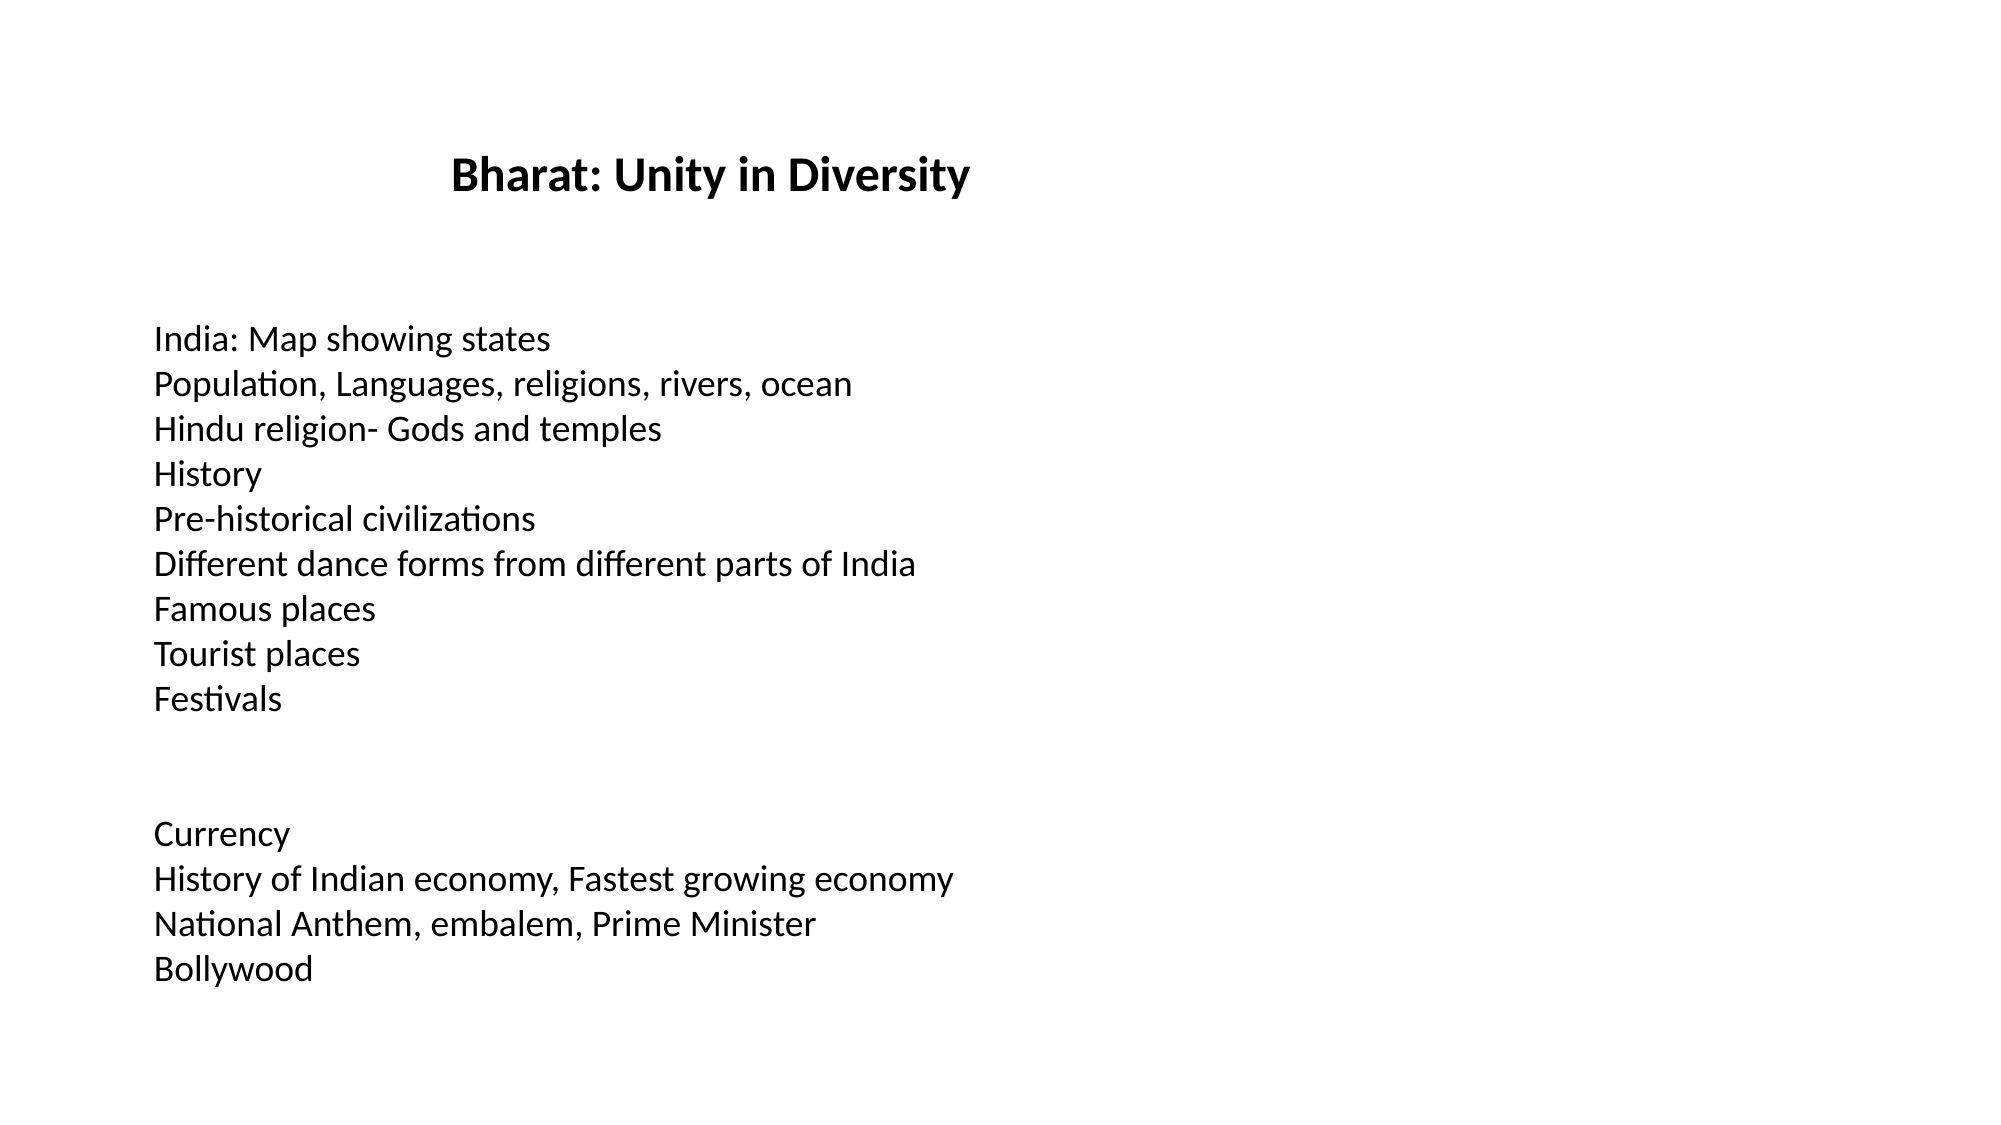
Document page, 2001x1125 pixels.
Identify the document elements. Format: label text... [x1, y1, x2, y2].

text_box Bharat: Unity in Diversity [436, 134, 1168, 209]
text_box India: Map showing states Population, Languages, religions, rivers, ocean Hindu religion- Gods and temples History Pre-historical civilizations Different dance forms from different parts of India Famous places Tourist places Festivals Currency History of Indian economy, Fastest growing economy National Anthem, embalem, Prime Minister Bollywood [139, 306, 1046, 1042]
